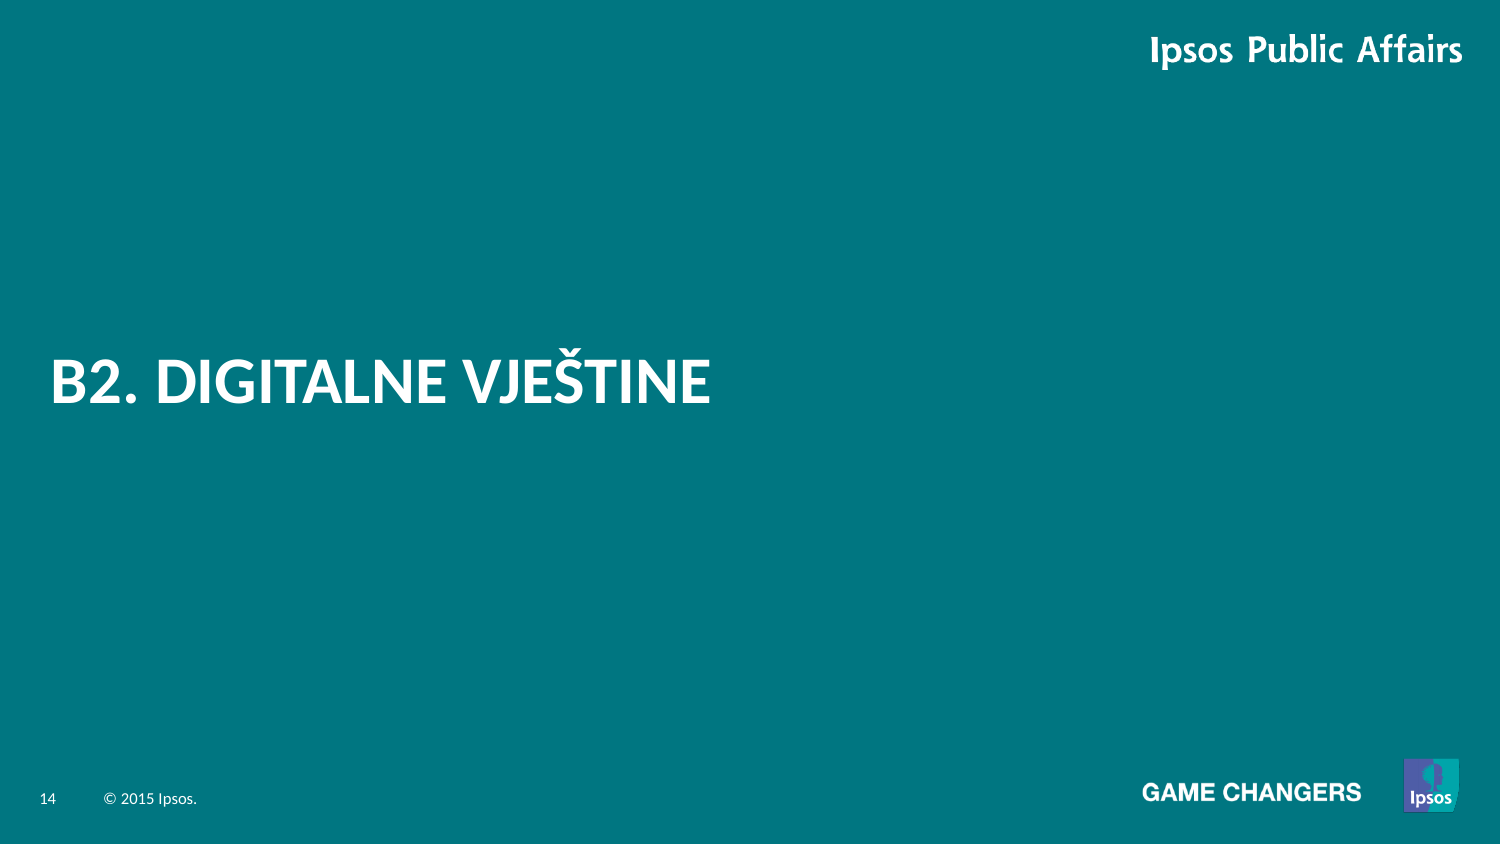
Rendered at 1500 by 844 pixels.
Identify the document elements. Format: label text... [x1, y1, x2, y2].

picture [1397, 758, 1460, 813]
picture [1142, 764, 1370, 810]
title B2. digitalne vještine [50, 352, 1405, 418]
